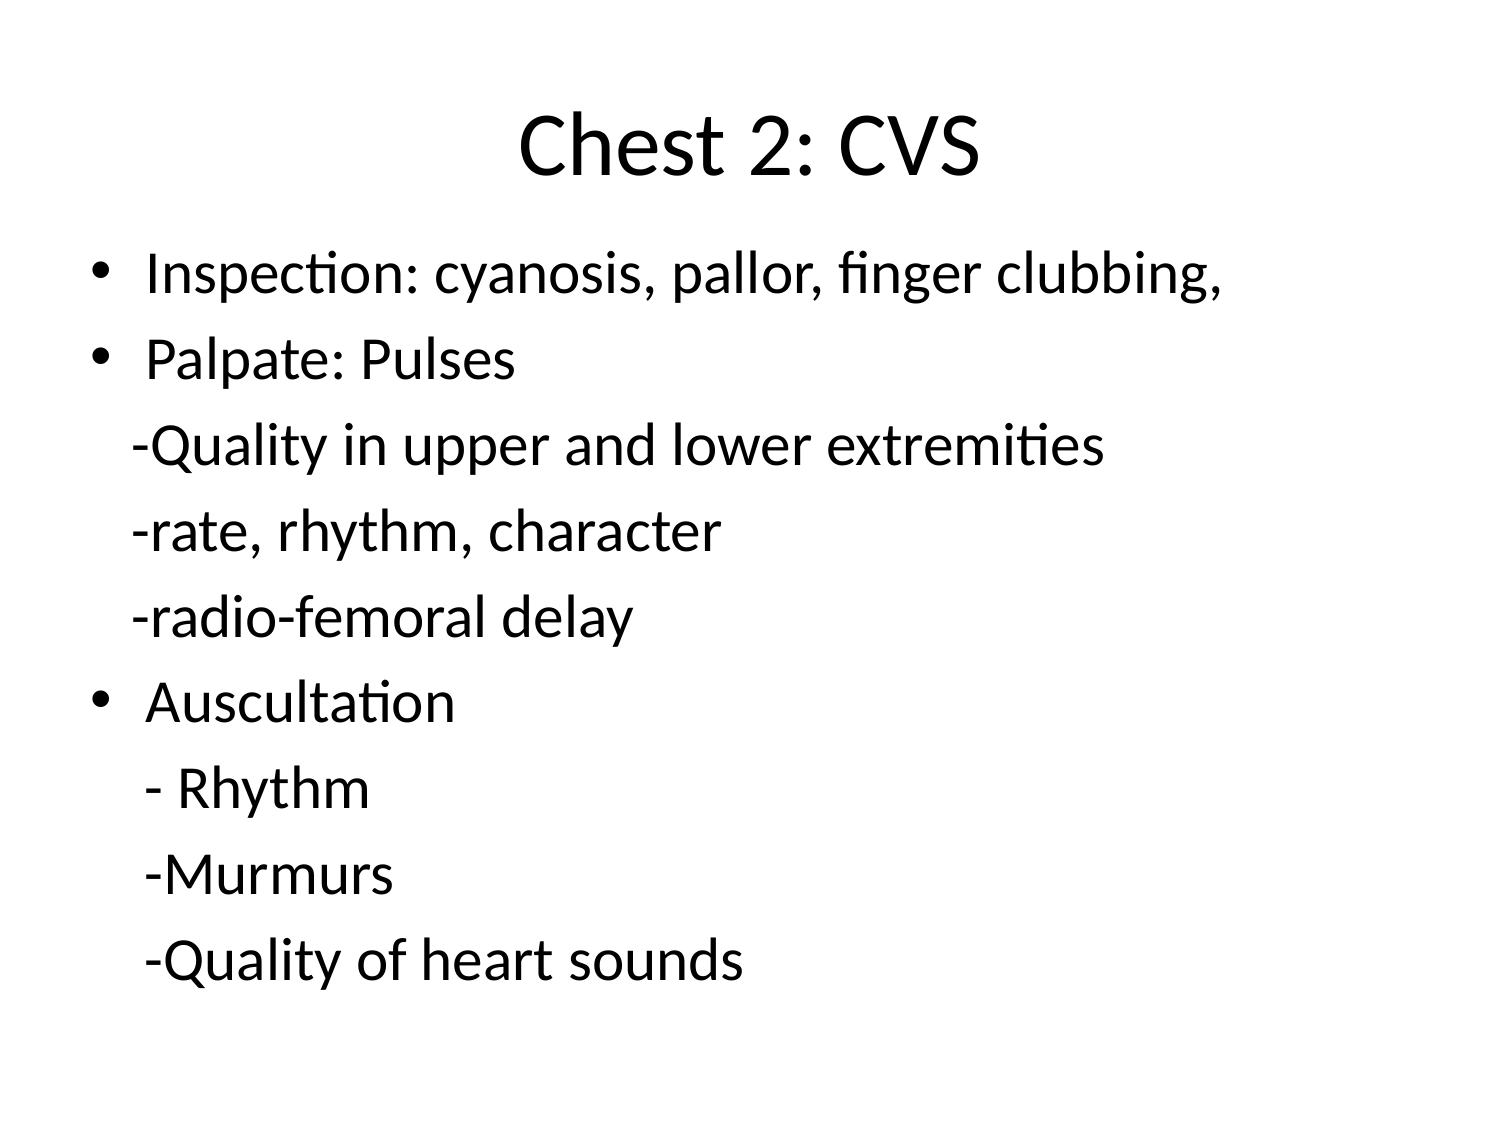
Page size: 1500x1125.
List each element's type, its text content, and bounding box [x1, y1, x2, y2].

title Chest 2: CVS [75, 45, 1425, 224]
list Inspection: cyanosis, pallor, finger clubbing, Palpate: Pulses -Quality in upper and lower extremities -rate, rhythm, character -radio-femoral delay Auscultation - Rhythm -Murmurs -Quality of heart sounds [75, 224, 1425, 1005]
